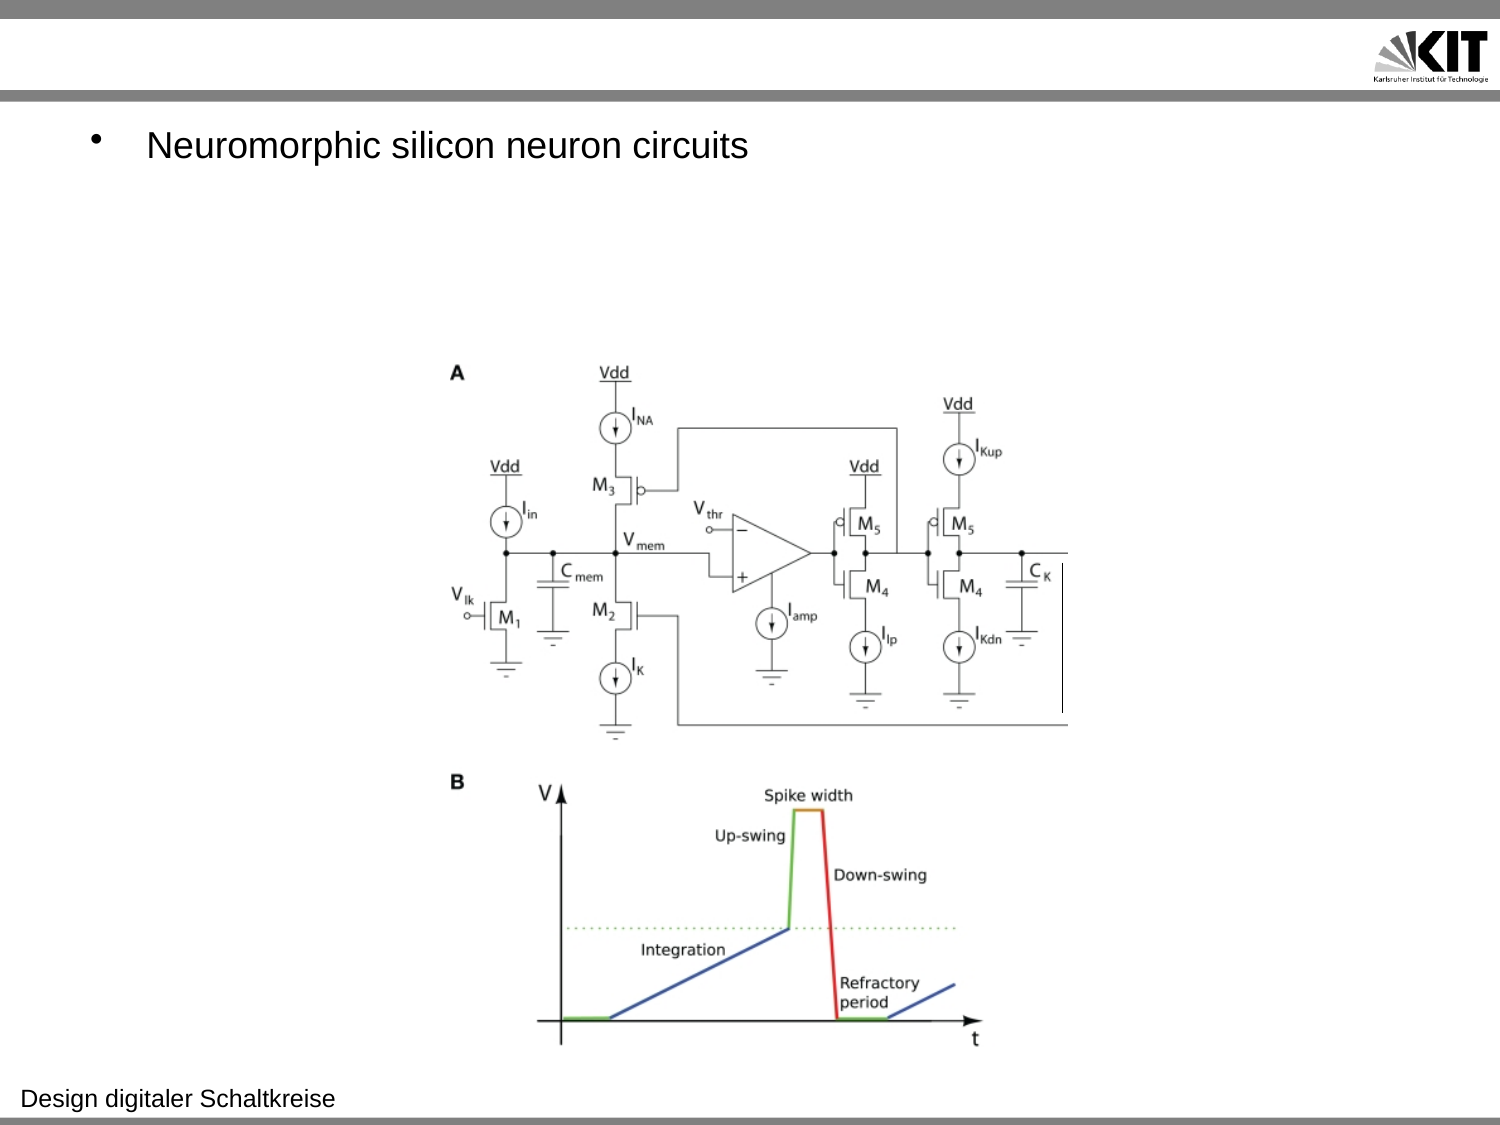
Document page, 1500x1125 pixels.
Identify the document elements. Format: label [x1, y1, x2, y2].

picture [449, 362, 1069, 1063]
list [75, 113, 1425, 225]
picture [1374, 31, 1488, 83]
